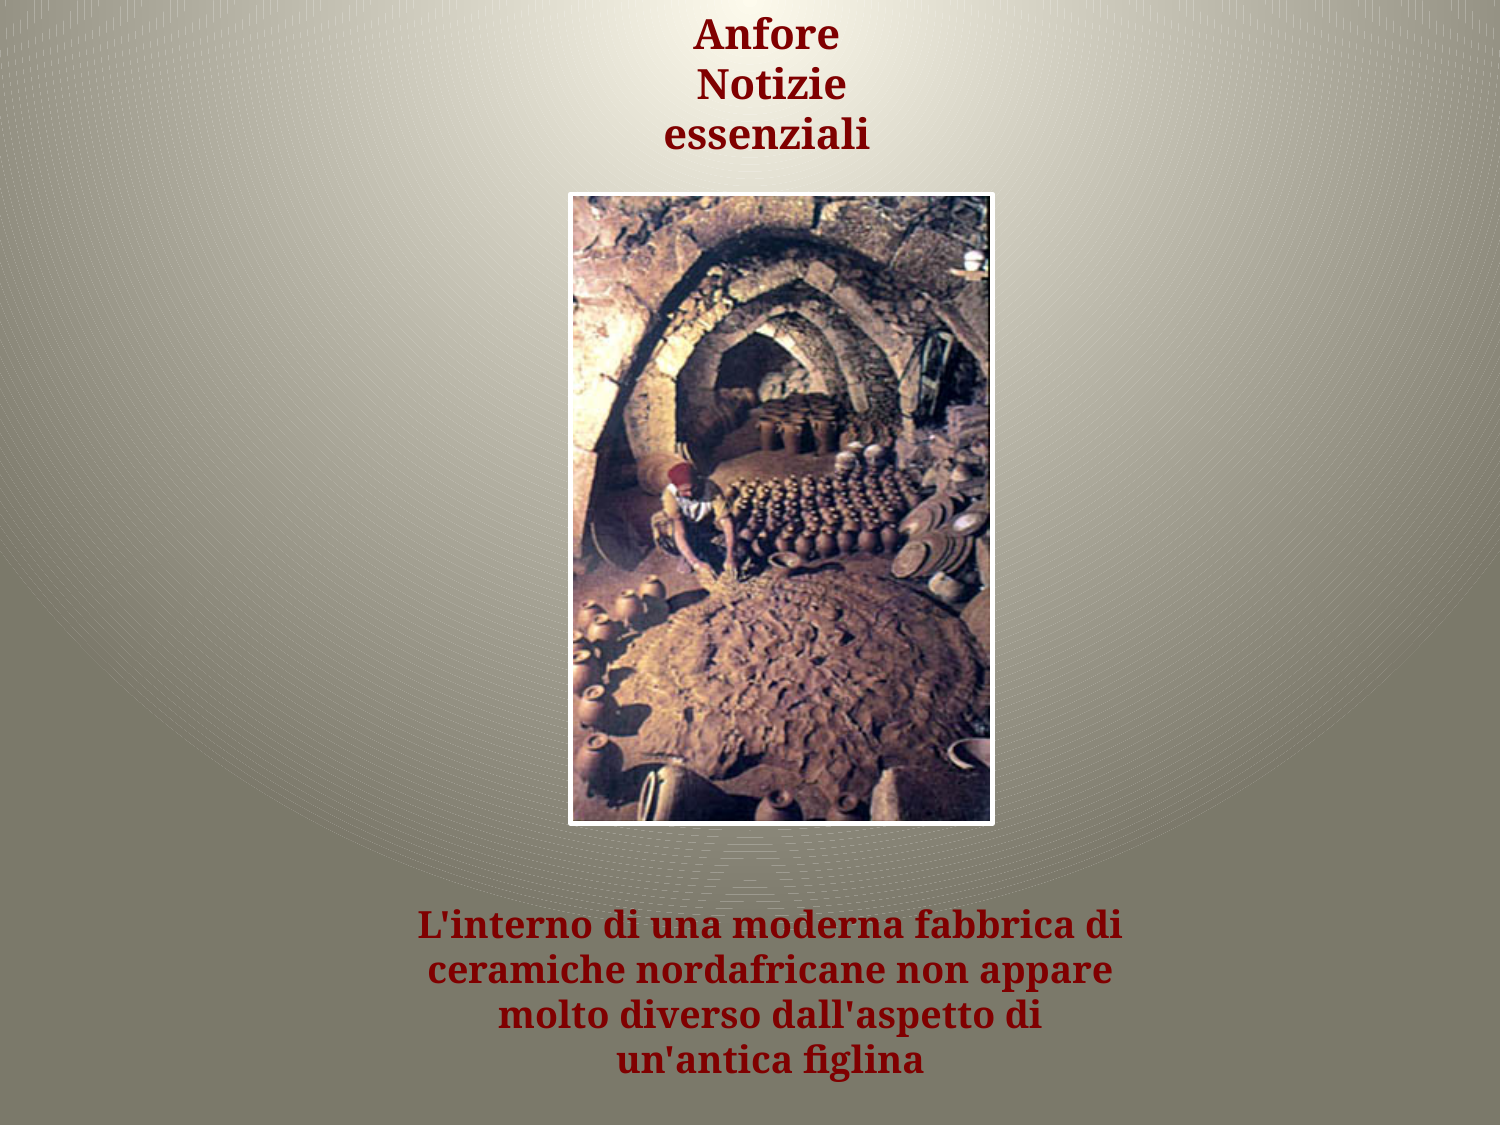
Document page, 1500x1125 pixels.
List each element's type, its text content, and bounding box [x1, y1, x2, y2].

text_box L'interno di una moderna fabbrica di ceramiche nordafricane non appare molto diverso dall'aspetto di un'antica figlina [395, 893, 1146, 1088]
text_box Anfore Notizie essenziali [584, 0, 960, 165]
picture [572, 196, 991, 822]
